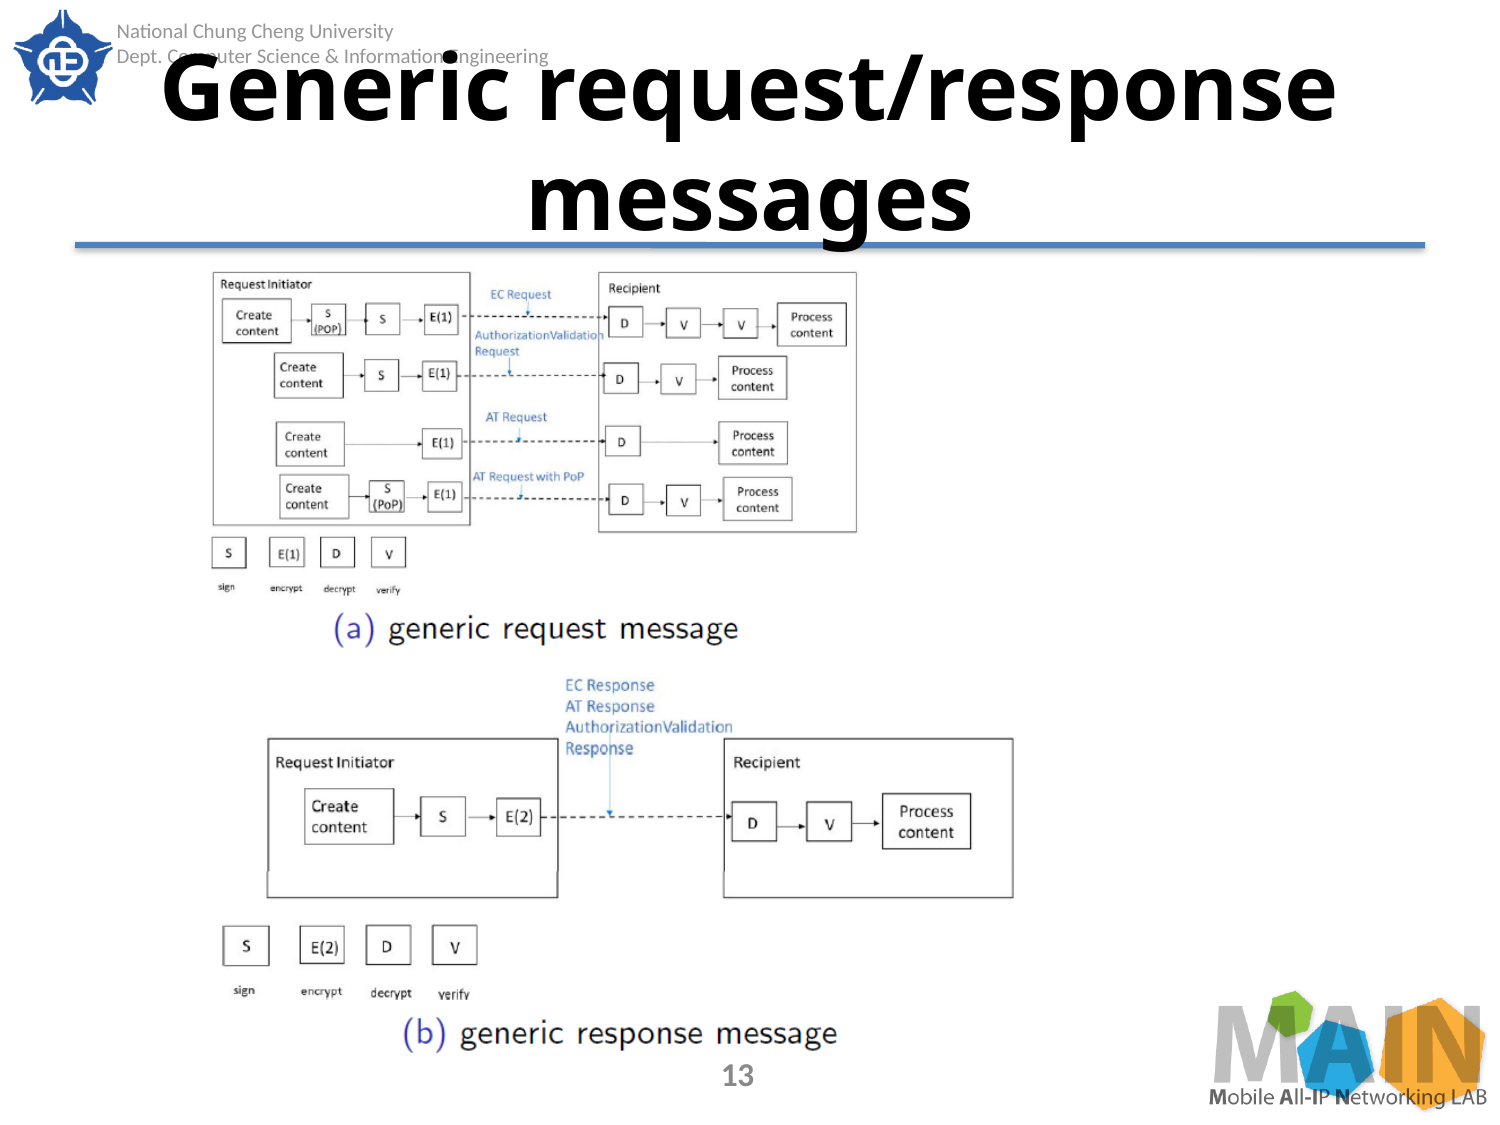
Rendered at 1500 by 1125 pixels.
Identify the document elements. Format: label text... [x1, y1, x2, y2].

slide_number 13 [562, 1061, 913, 1103]
picture [1050, 987, 1488, 1113]
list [206, 264, 865, 650]
title Generic request/response messages [75, 45, 1425, 233]
picture [182, 667, 1023, 1054]
picture [0, 0, 126, 113]
